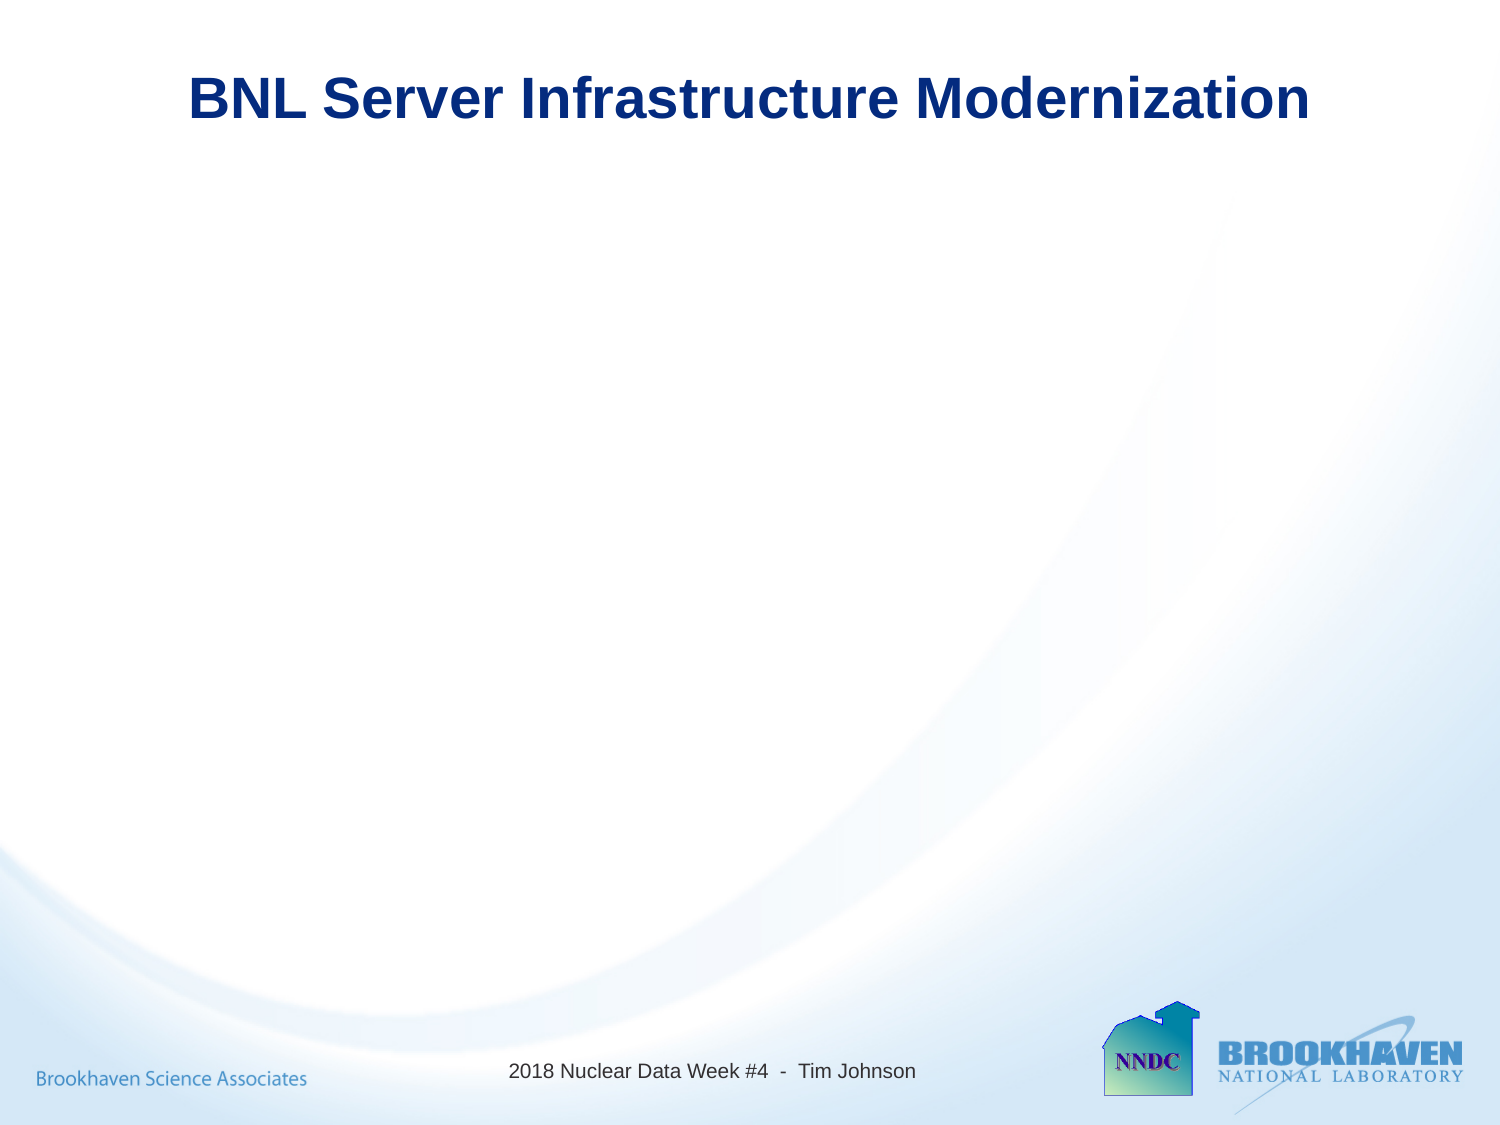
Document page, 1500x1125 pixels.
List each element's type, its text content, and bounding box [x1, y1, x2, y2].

picture [0, 0, 1500, 1125]
list New ADVANCE server set up and running . PowerEdge 640. 24 cores. 2 480 GB solid state drives for OS and 6 900 GB hard disk drives for user space. Gforge server from 2011 will be replaced soon. Upgraded from Tomcat 6 to Tomcat 7 for the Java based web container, and from Java 7 to Java 8. Upgraded from mysql 5.6 to MariaDB. [125, 192, 1388, 1125]
title BNL Server Infrastructure Modernization [62, 12, 1438, 192]
